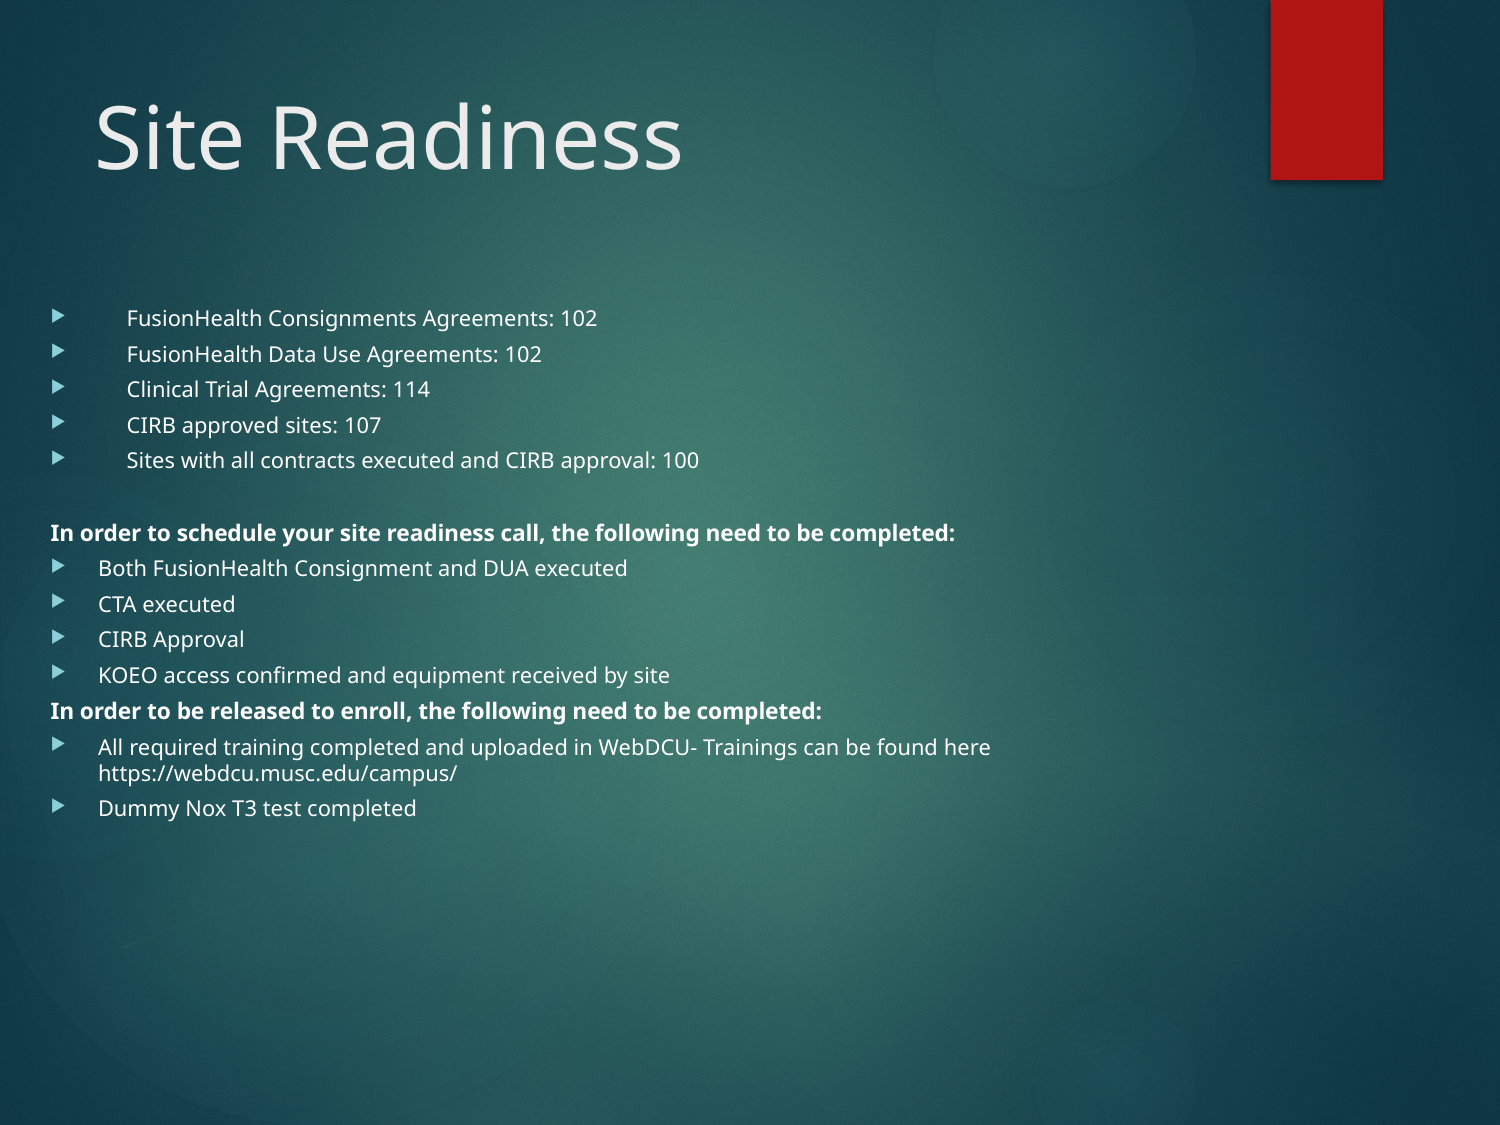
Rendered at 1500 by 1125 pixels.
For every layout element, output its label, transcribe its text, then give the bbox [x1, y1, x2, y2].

title Site Readiness [79, 74, 1237, 297]
list FusionHealth Consignments Agreements: 102 FusionHealth Data Use Agreements: 102 Clinical Trial Agreements: 114 CIRB approved sites: 107 Sites with all contracts executed and CIRB approval: 100 In order to schedule your site readiness call, the following need to be completed: Both FusionHealth Consignment and DUA executed CTA executed CIRB Approval KOEO access confirmed and equipment received by site In order to be released to enroll, the following need to be completed: All required training completed and uploaded in WebDCU- Trainings can be found here https://webdcu.musc.edu/campus/ Dummy Nox T3 test completed [35, 297, 1330, 833]
